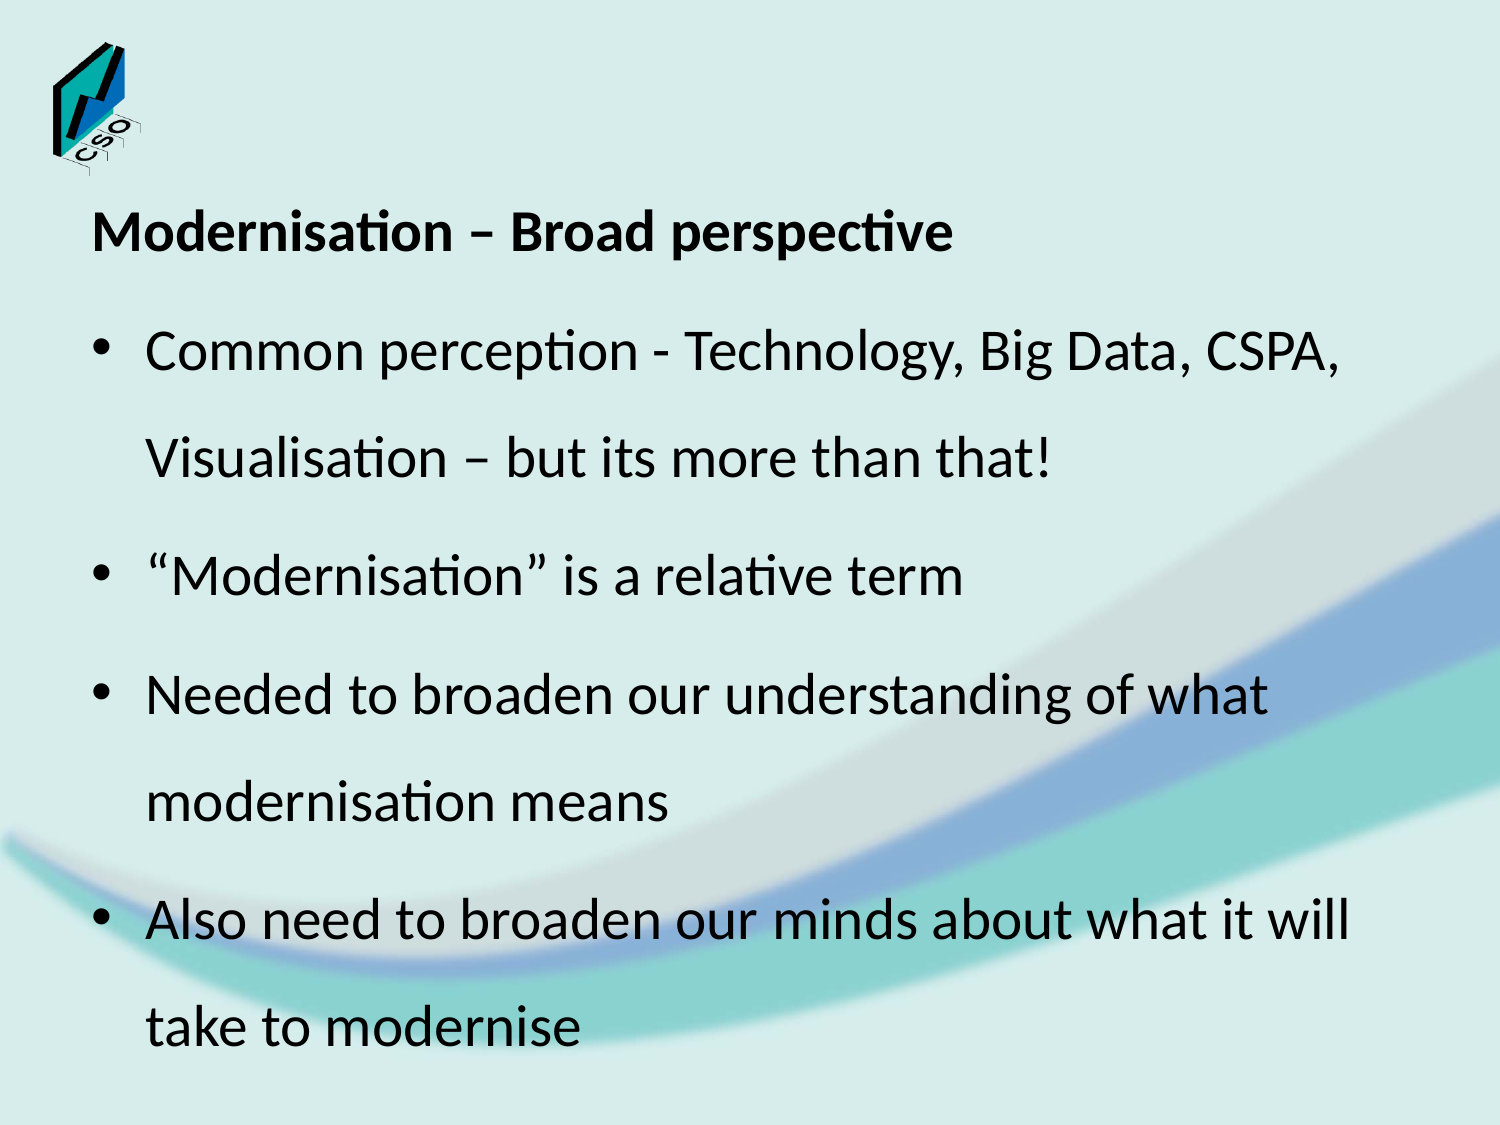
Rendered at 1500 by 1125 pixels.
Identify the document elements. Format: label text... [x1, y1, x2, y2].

title [76, 113, 1427, 149]
list Modernisation – Broad perspective Common perception - Technology, Big Data, CSPA, Visualisation – but its more than that! “Modernisation” is a relative term Needed to broaden our understanding of what modernisation means Also need to broaden our minds about what it will take to modernise [76, 149, 1427, 1071]
picture [0, 0, 1500, 1125]
